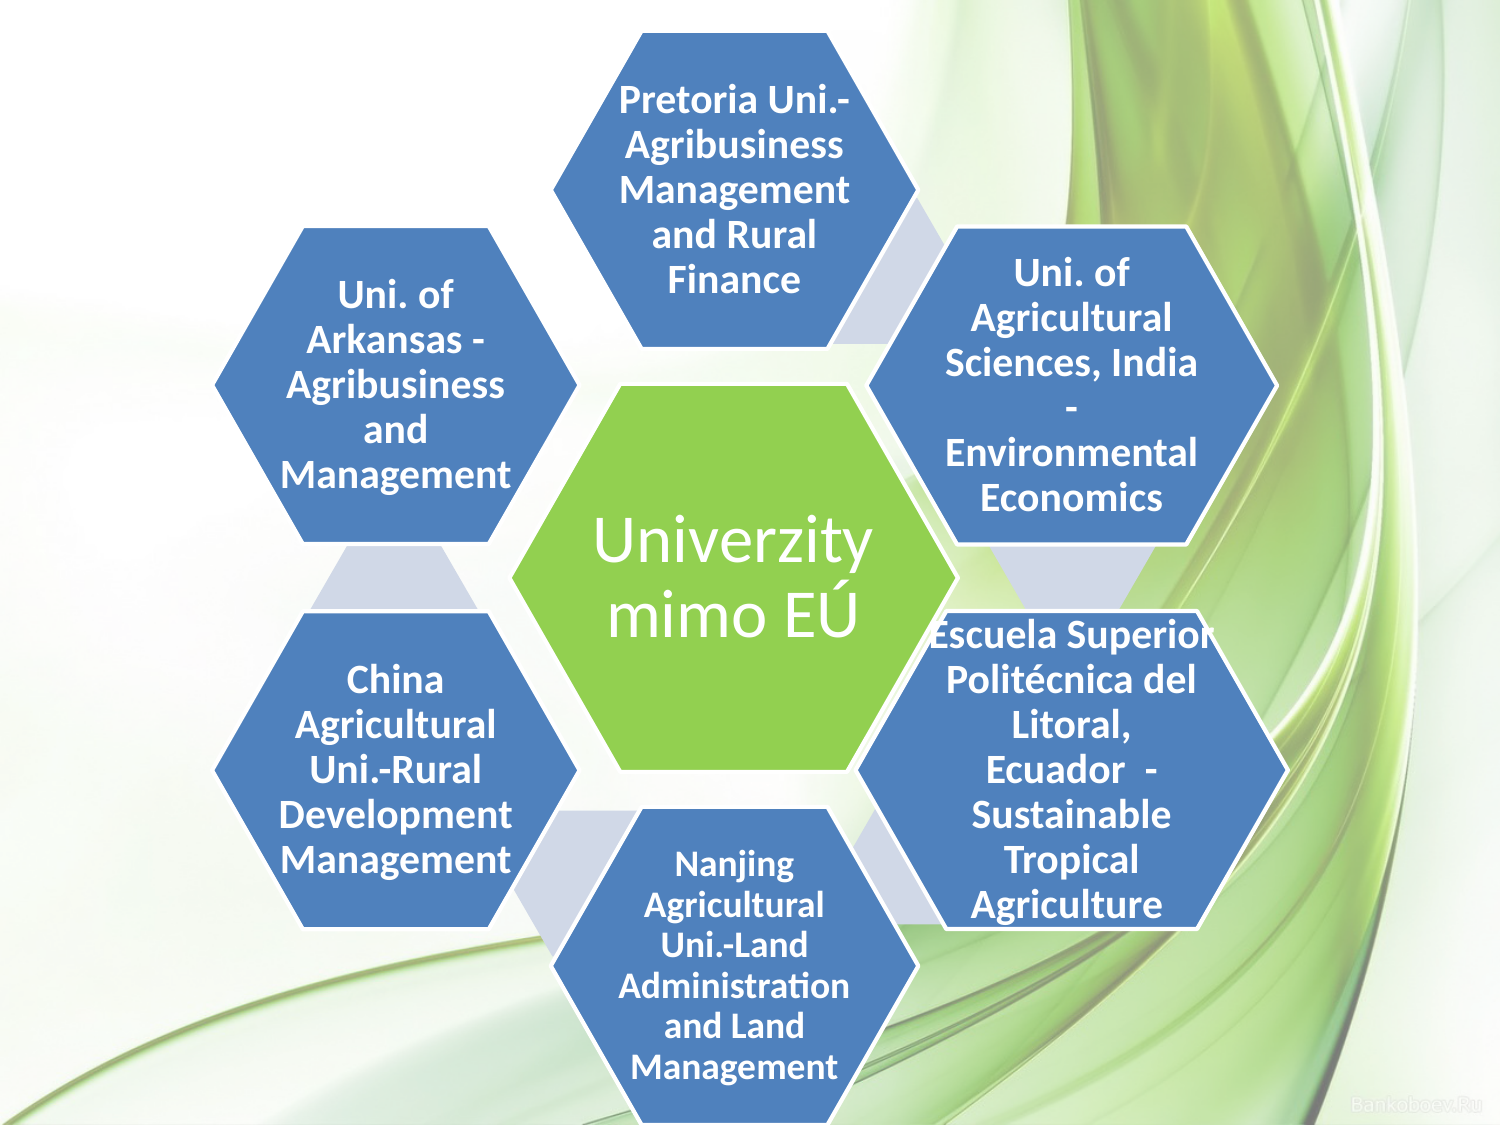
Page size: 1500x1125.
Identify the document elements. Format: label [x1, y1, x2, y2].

list [0, 30, 1500, 1125]
